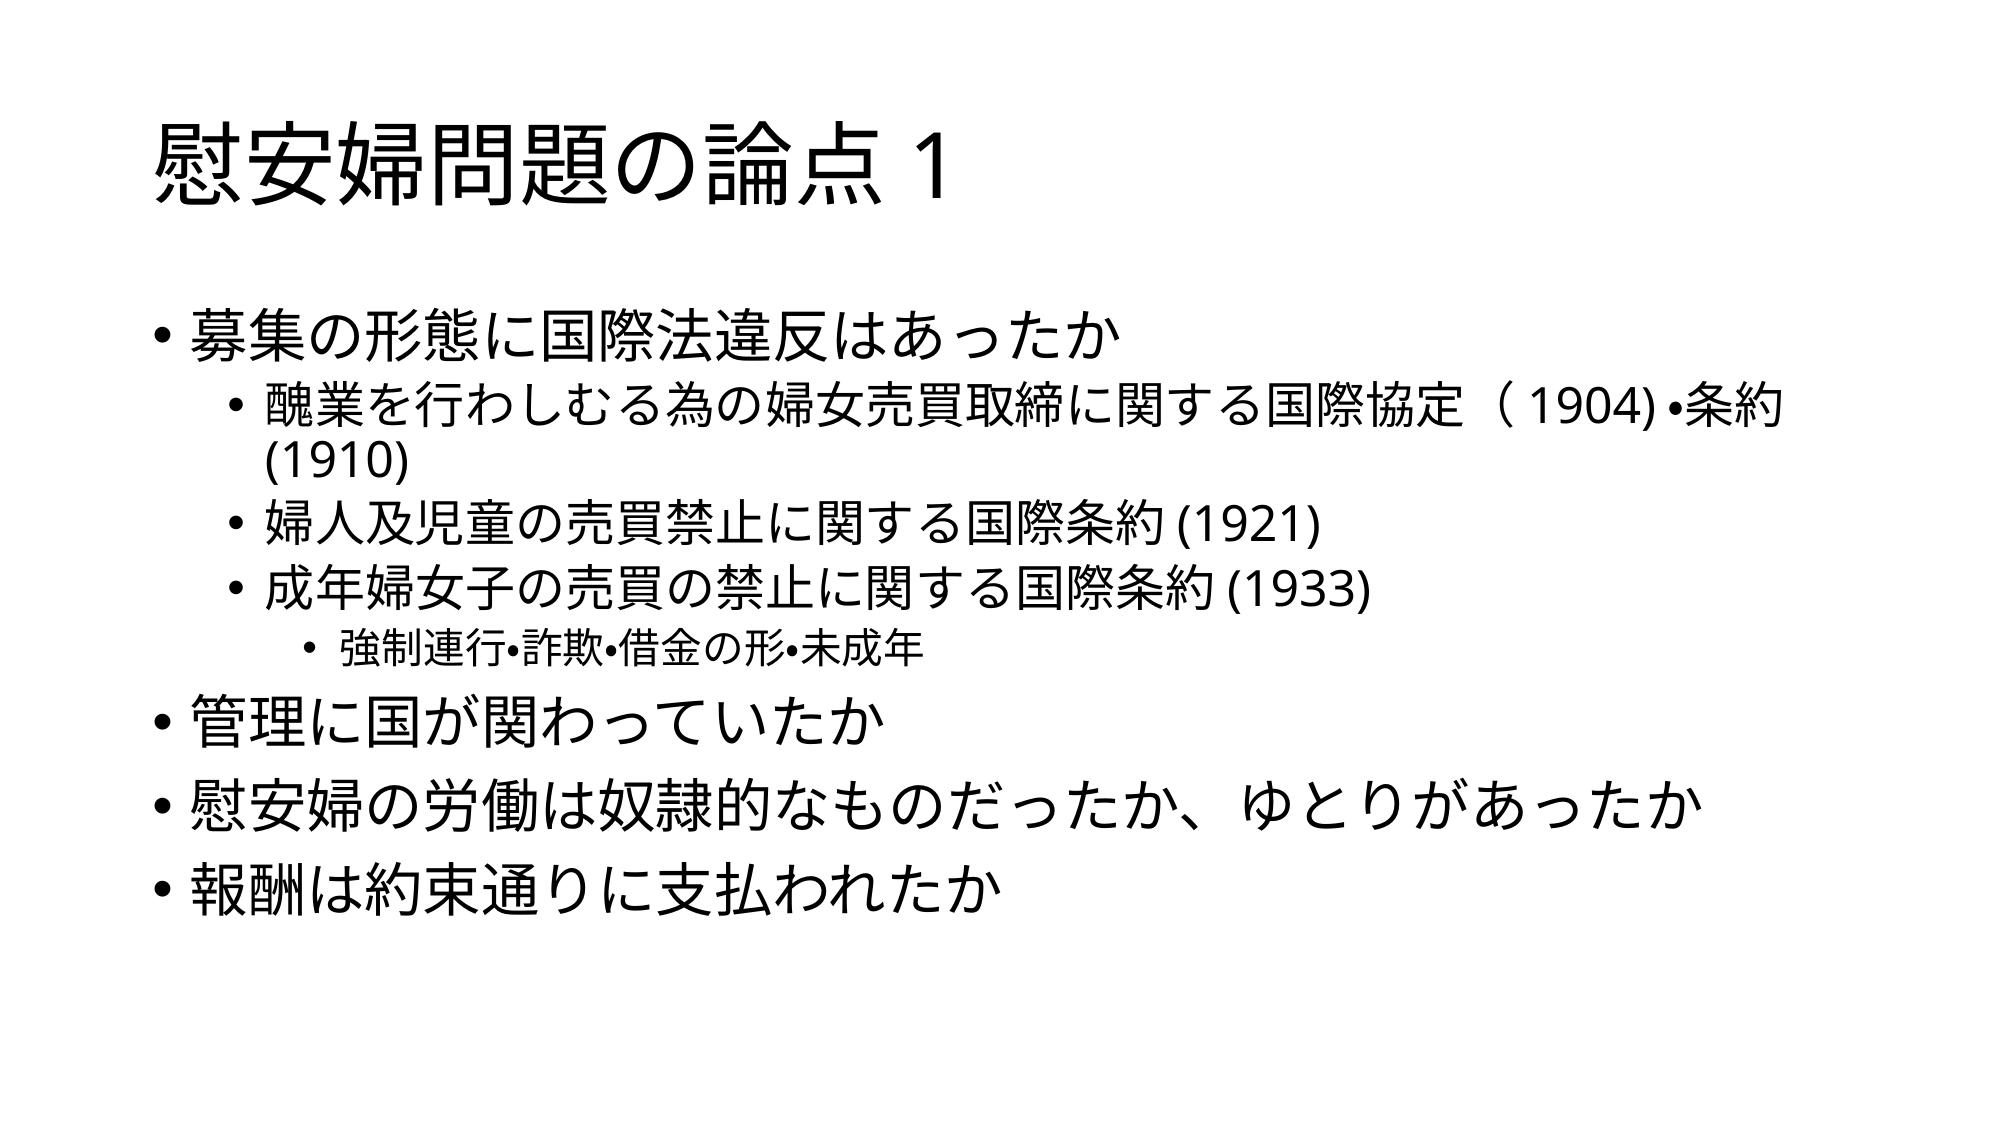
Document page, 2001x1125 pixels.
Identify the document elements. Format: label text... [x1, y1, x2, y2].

list 募集の形態に国際法違反はあったか 醜業を行わしむる為の婦女売買取締に関する国際協定（1904)・条約(1910) 婦人及児童の売買禁止に関する国際条約(1921) 成年婦女子の売買の禁止に関する国際条約(1933) 強制連行・詐欺・借金の形・未成年 管理に国が関わっていたか 慰安婦の労働は奴隷的なものだったか、ゆとりがあったか 報酬は約束通りに支払われたか [137, 299, 1863, 1014]
title 慰安婦問題の論点1 [137, 59, 1863, 278]
